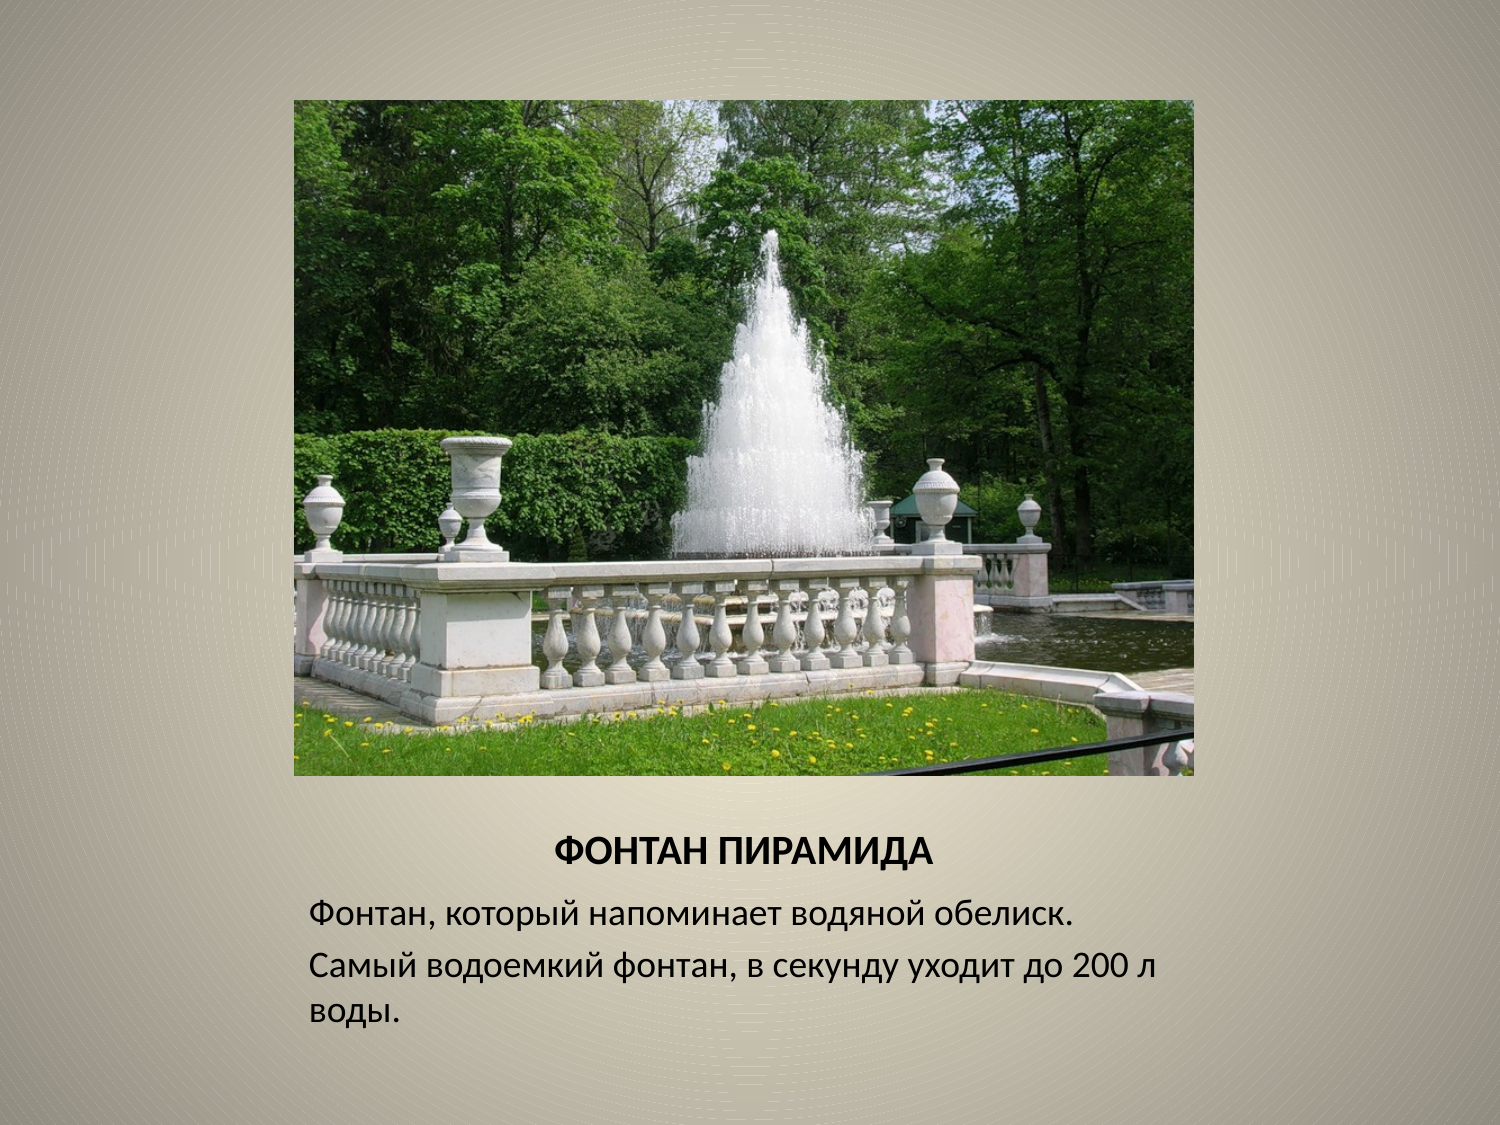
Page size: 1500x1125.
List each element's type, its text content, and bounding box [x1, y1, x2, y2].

title ФОНТАН ПИРАМИДА [294, 787, 1194, 880]
picture [293, 100, 1195, 776]
list Фонтан, который напоминает водяной обелиск. Самый водоемкий фонтан, в секунду уходит до 200 л воды. [294, 880, 1194, 1013]
